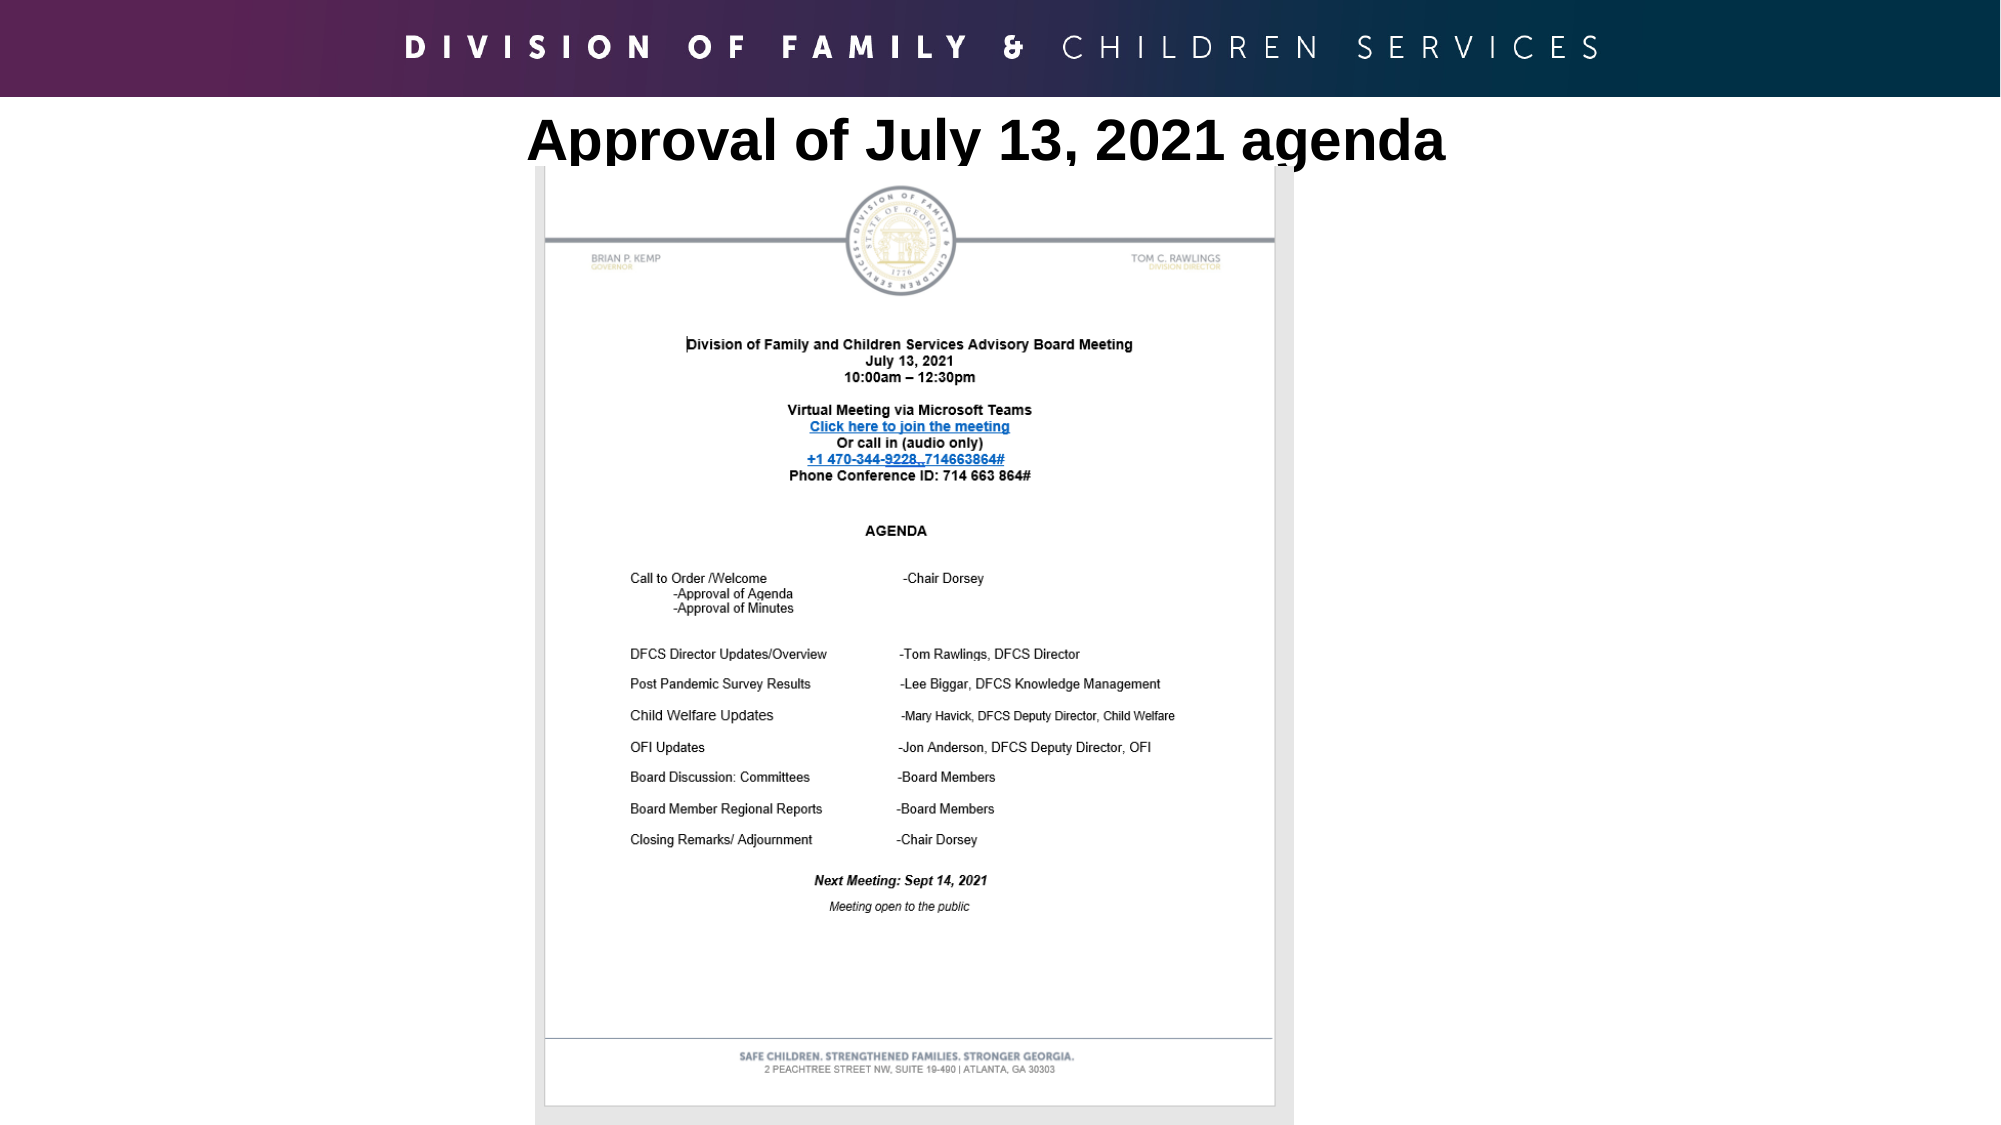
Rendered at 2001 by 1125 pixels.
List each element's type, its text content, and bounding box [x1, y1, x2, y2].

picture [1515, 36, 1531, 44]
picture [1515, 51, 1523, 58]
picture [0, 0, 2001, 1125]
picture [1584, 40, 1596, 54]
text_box Approval of July 13, 2021 agenda [276, 94, 1697, 180]
picture [1552, 37, 1556, 57]
